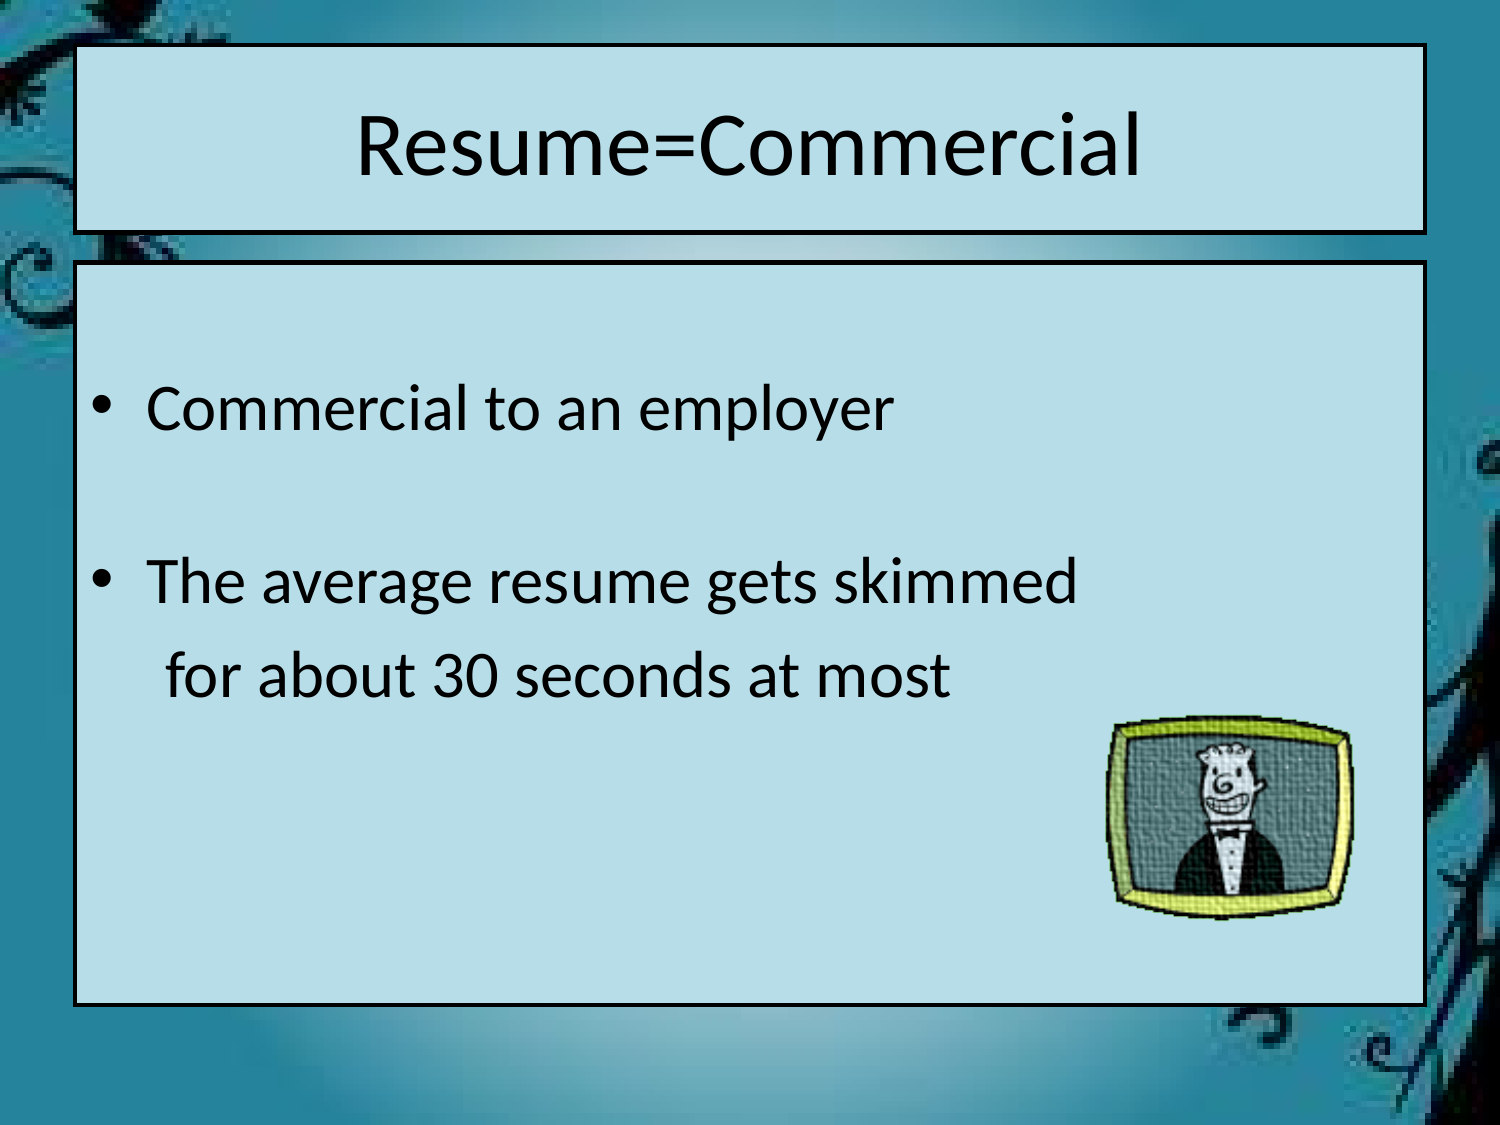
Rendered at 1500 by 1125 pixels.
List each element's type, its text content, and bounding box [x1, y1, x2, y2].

list Commercial to an employer The average resume gets skimmed for about 30 seconds at most [73, 260, 1427, 1007]
title Resume=Commercial [73, 43, 1427, 235]
picture [0, 0, 1500, 1125]
